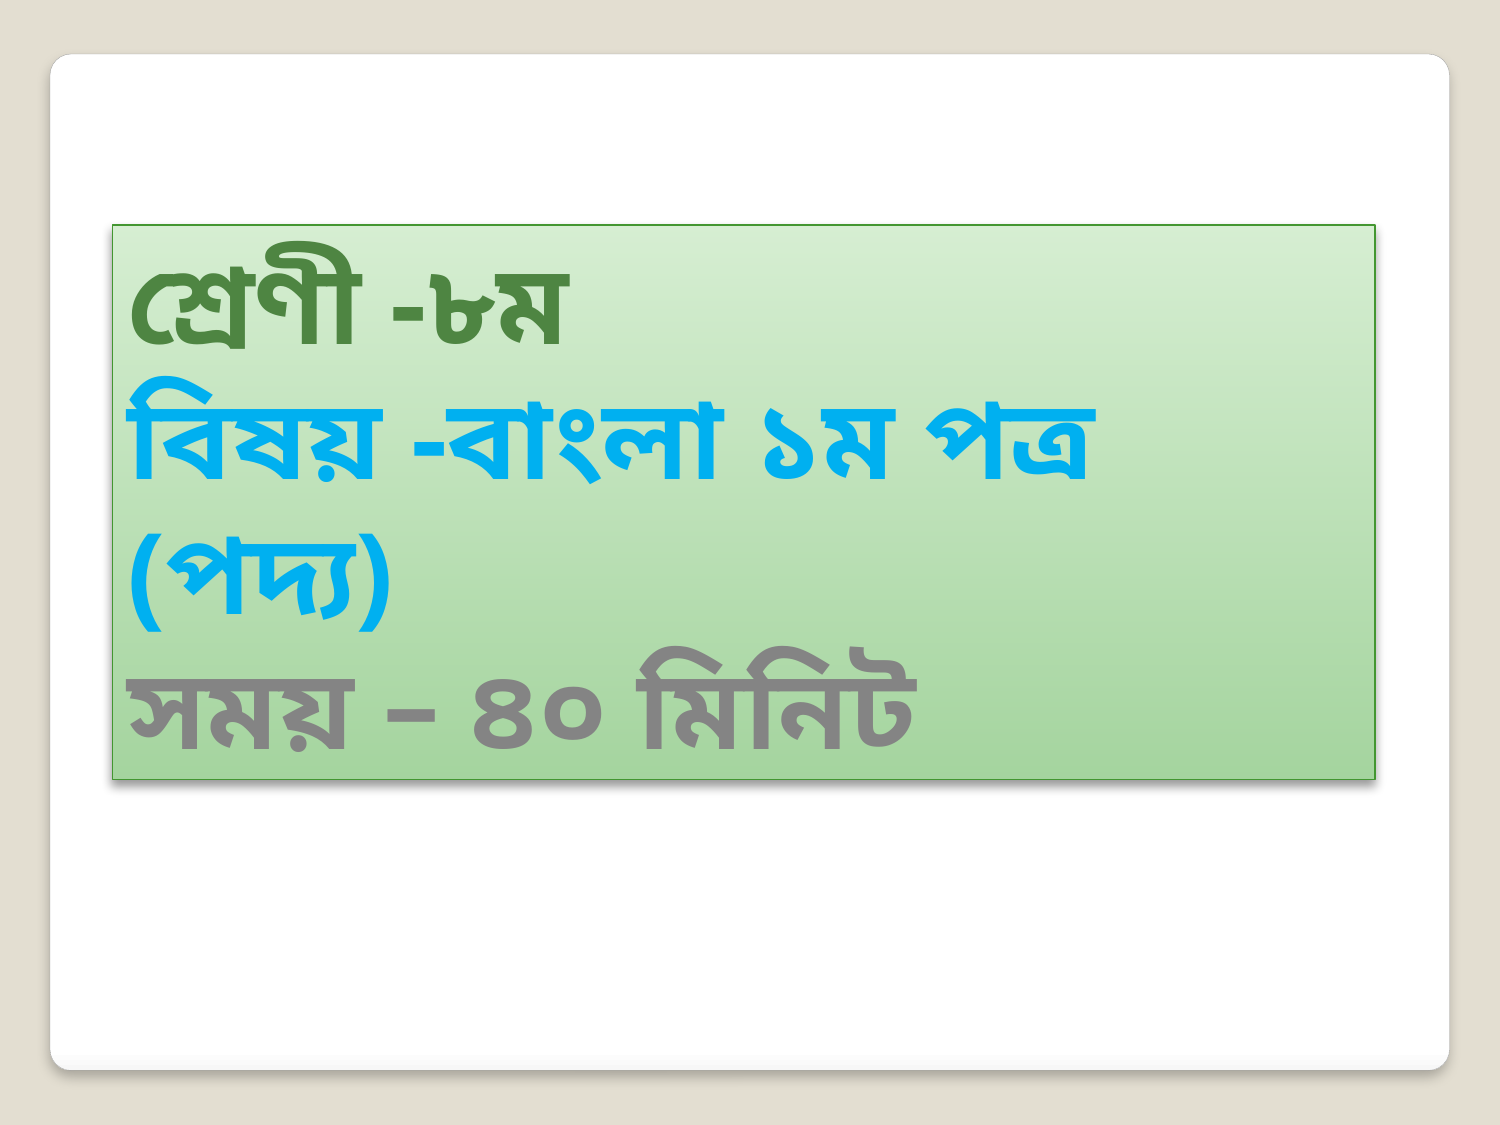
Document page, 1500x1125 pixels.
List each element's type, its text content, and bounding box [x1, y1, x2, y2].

text_box শ্রেণী -৮ম বিষয় -বাংলা ১ম পত্র (পদ্য) সময় – ৪০ মিনিট [112, 224, 1376, 780]
